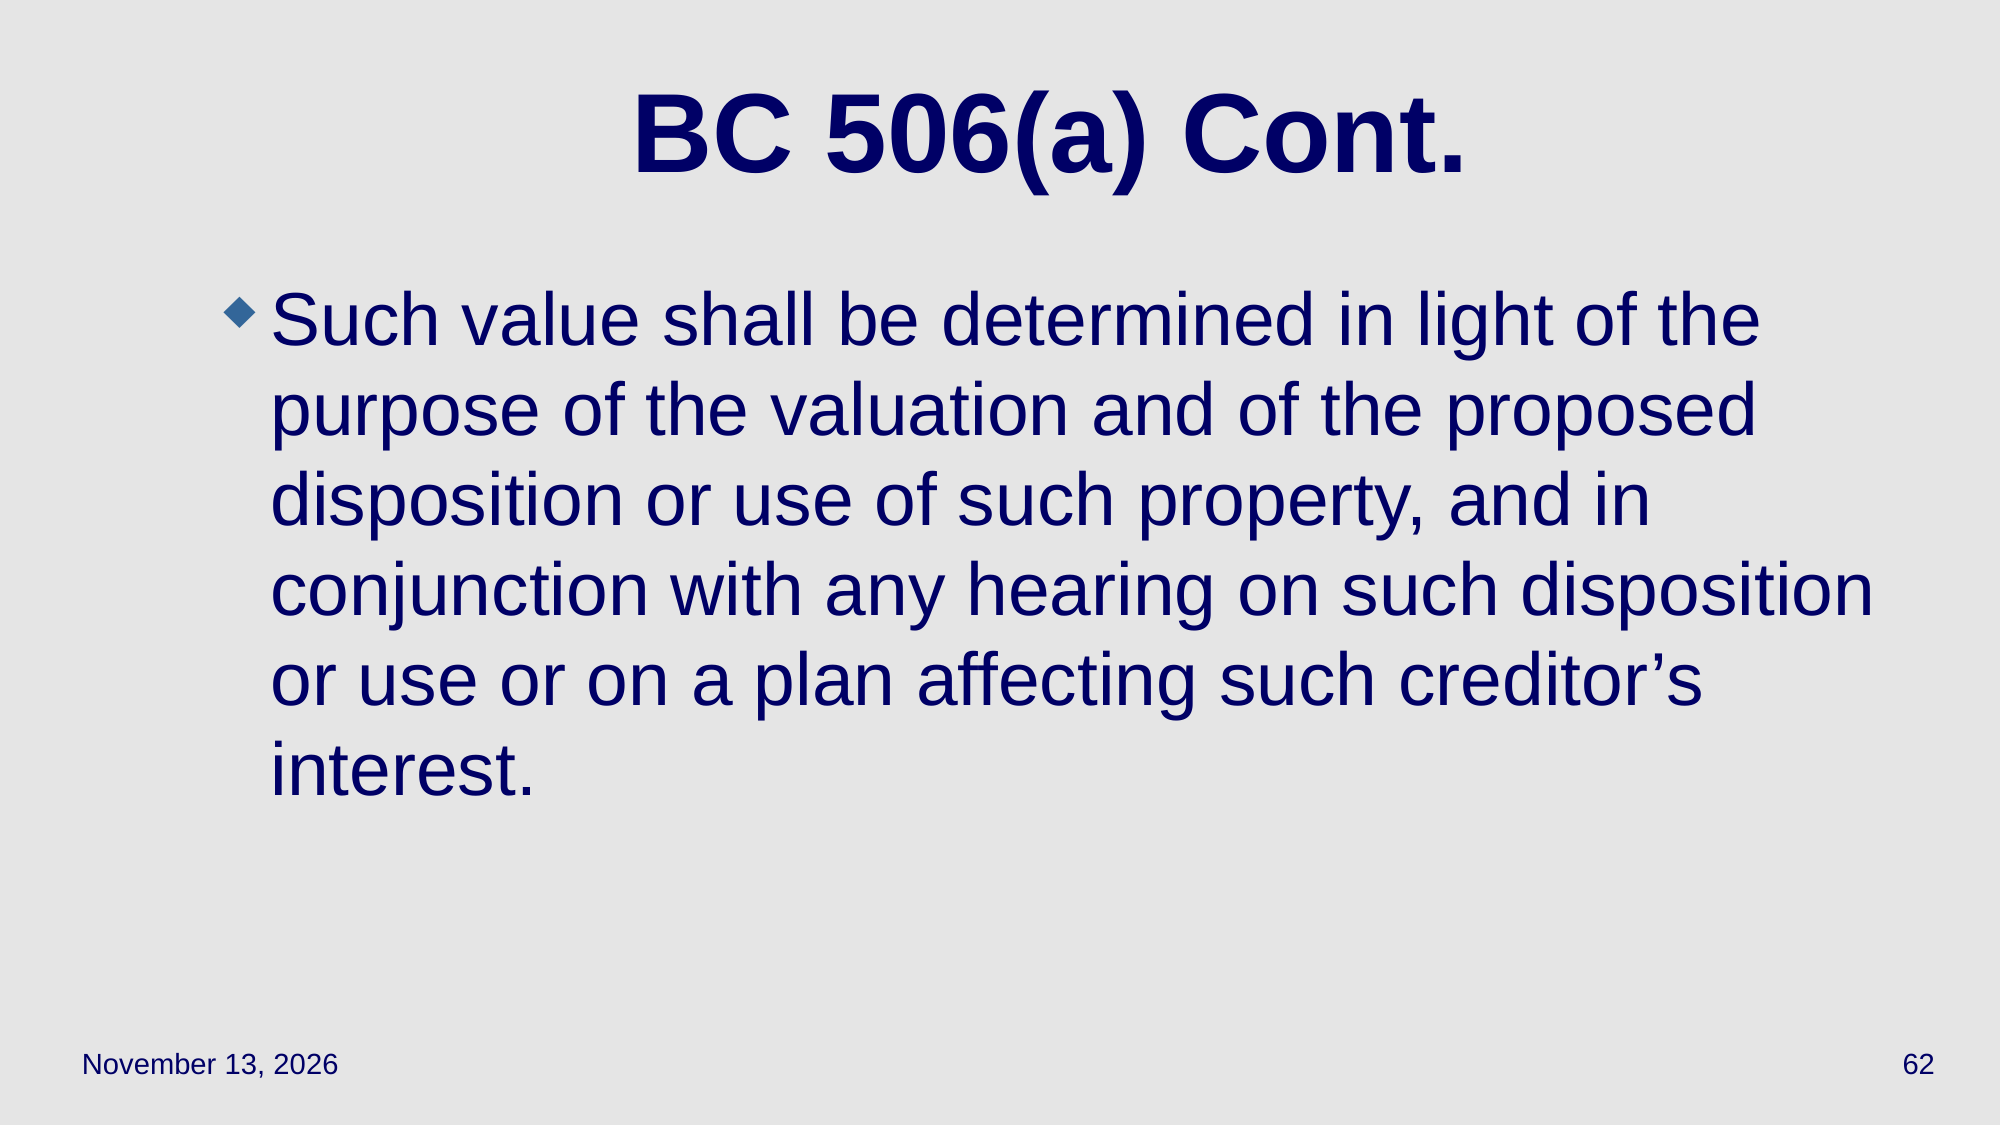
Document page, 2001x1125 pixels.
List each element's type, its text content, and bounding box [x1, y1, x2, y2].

list Such value shall be determined in light of the purpose of the valuation and of the proposed disposition or use of such property, and in conjunction with any hearing on such disposition or use or on a plan affecting such creditor’s interest. [133, 262, 1967, 938]
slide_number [66, 1024, 484, 1101]
slide_number 62 [1533, 1024, 1951, 1101]
title BC 506(a) Cont. [133, 50, 1967, 238]
